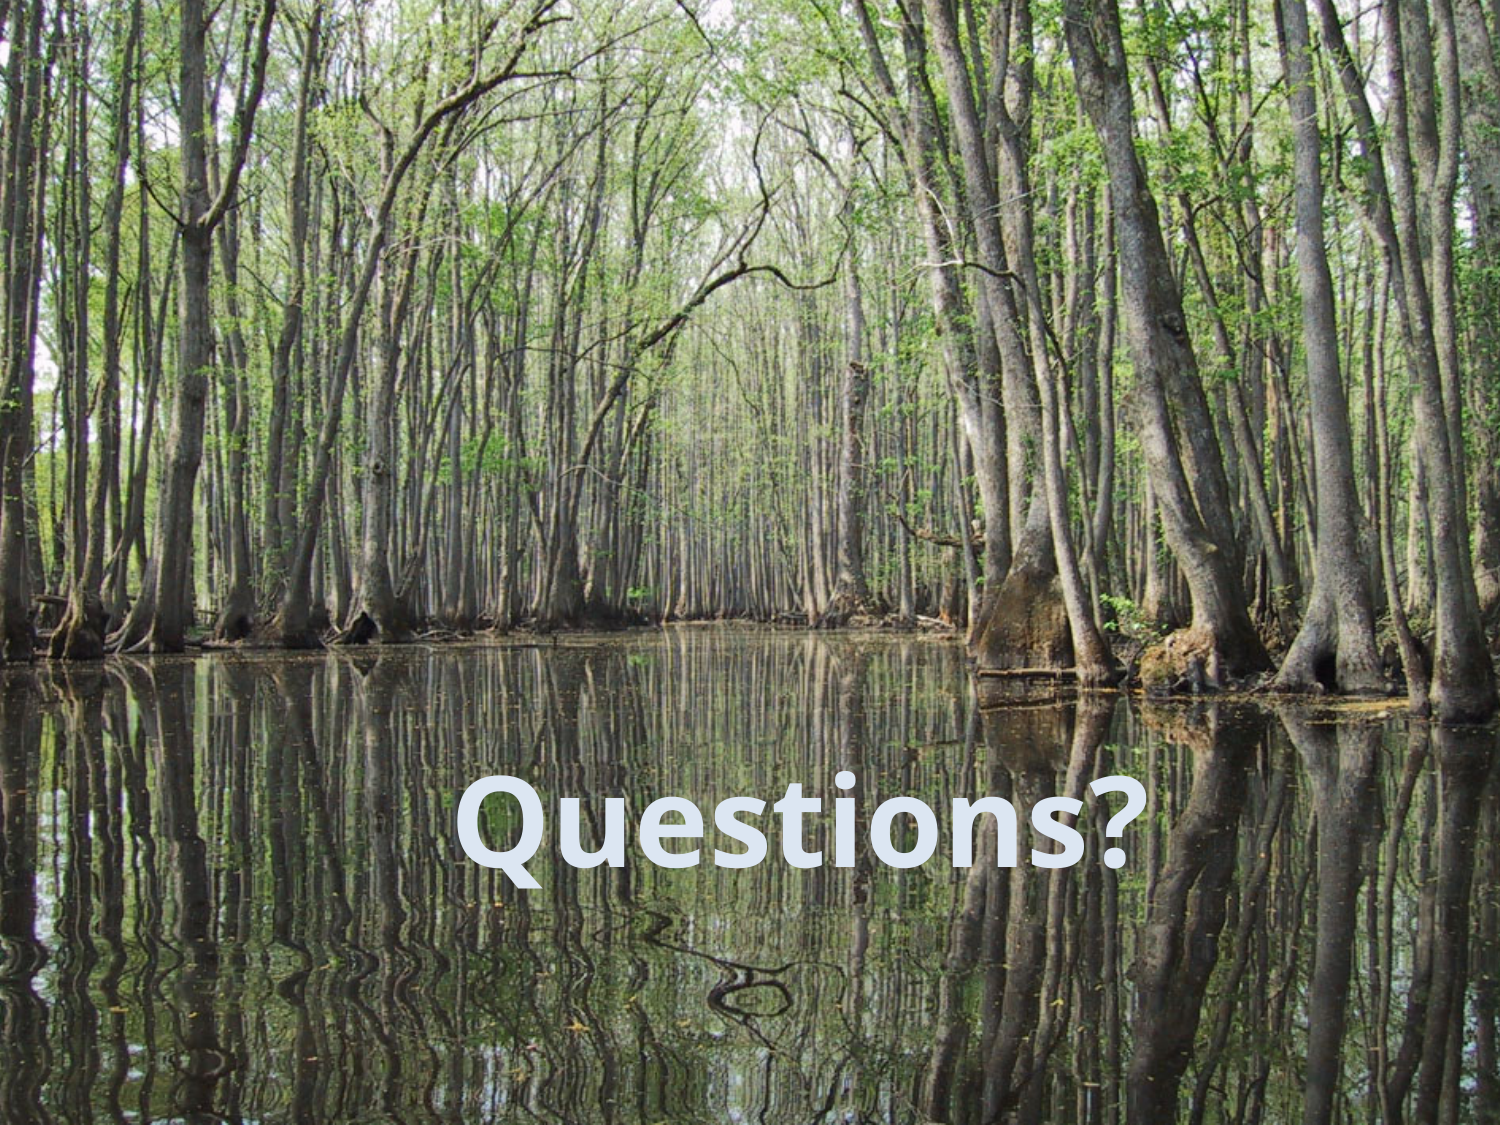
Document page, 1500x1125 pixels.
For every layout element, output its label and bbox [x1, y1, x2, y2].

list [0, 0, 1500, 1125]
